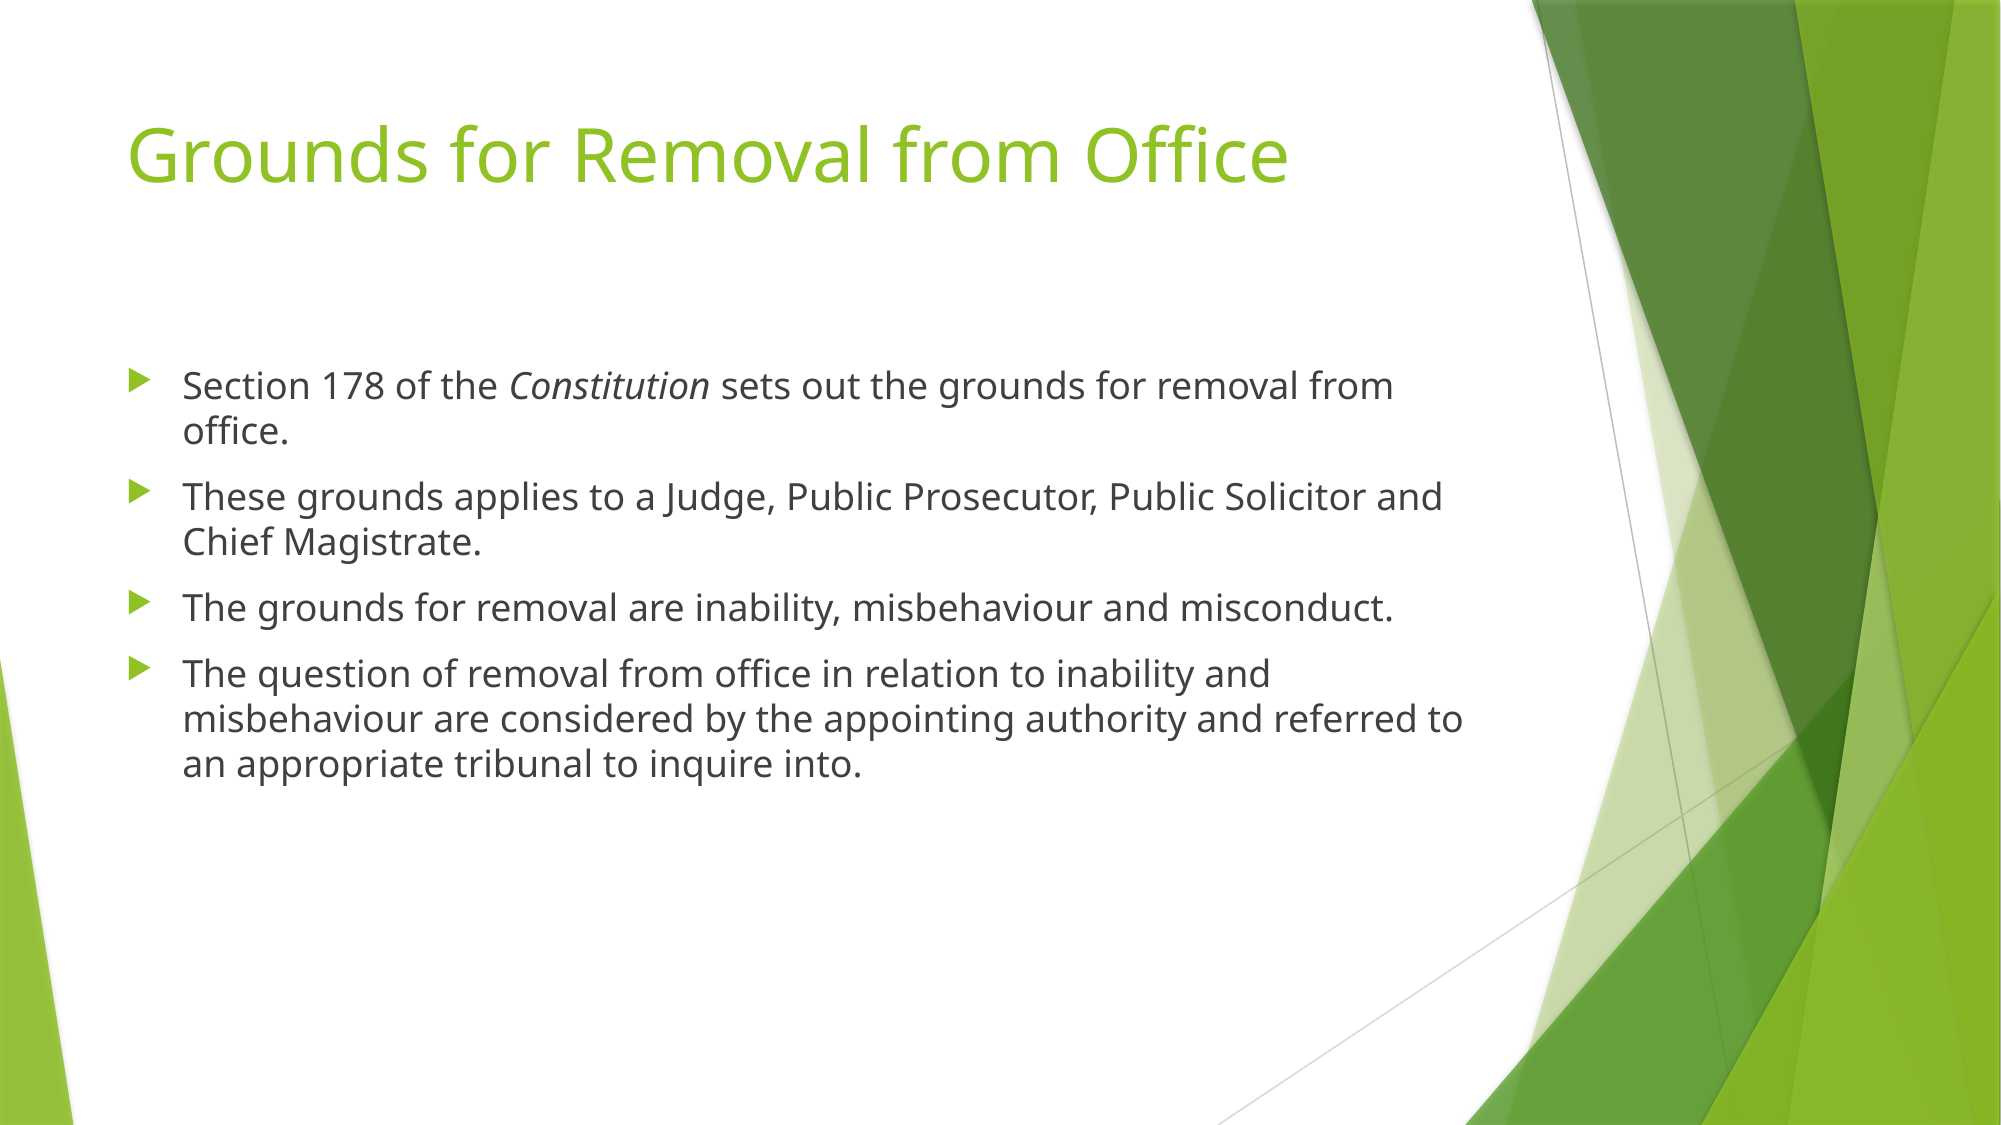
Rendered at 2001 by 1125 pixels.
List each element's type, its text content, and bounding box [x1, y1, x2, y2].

title Grounds for Removal from Office [111, 99, 1522, 317]
list Section 178 of the Constitution sets out the grounds for removal from office. These grounds applies to a Judge, Public Prosecutor, Public Solicitor and Chief Magistrate. The grounds for removal are inability, misbehaviour and misconduct. The question of removal from office in relation to inability and misbehaviour are considered by the appointing authority and referred to an appropriate tribunal to inquire into. [111, 354, 1522, 992]
